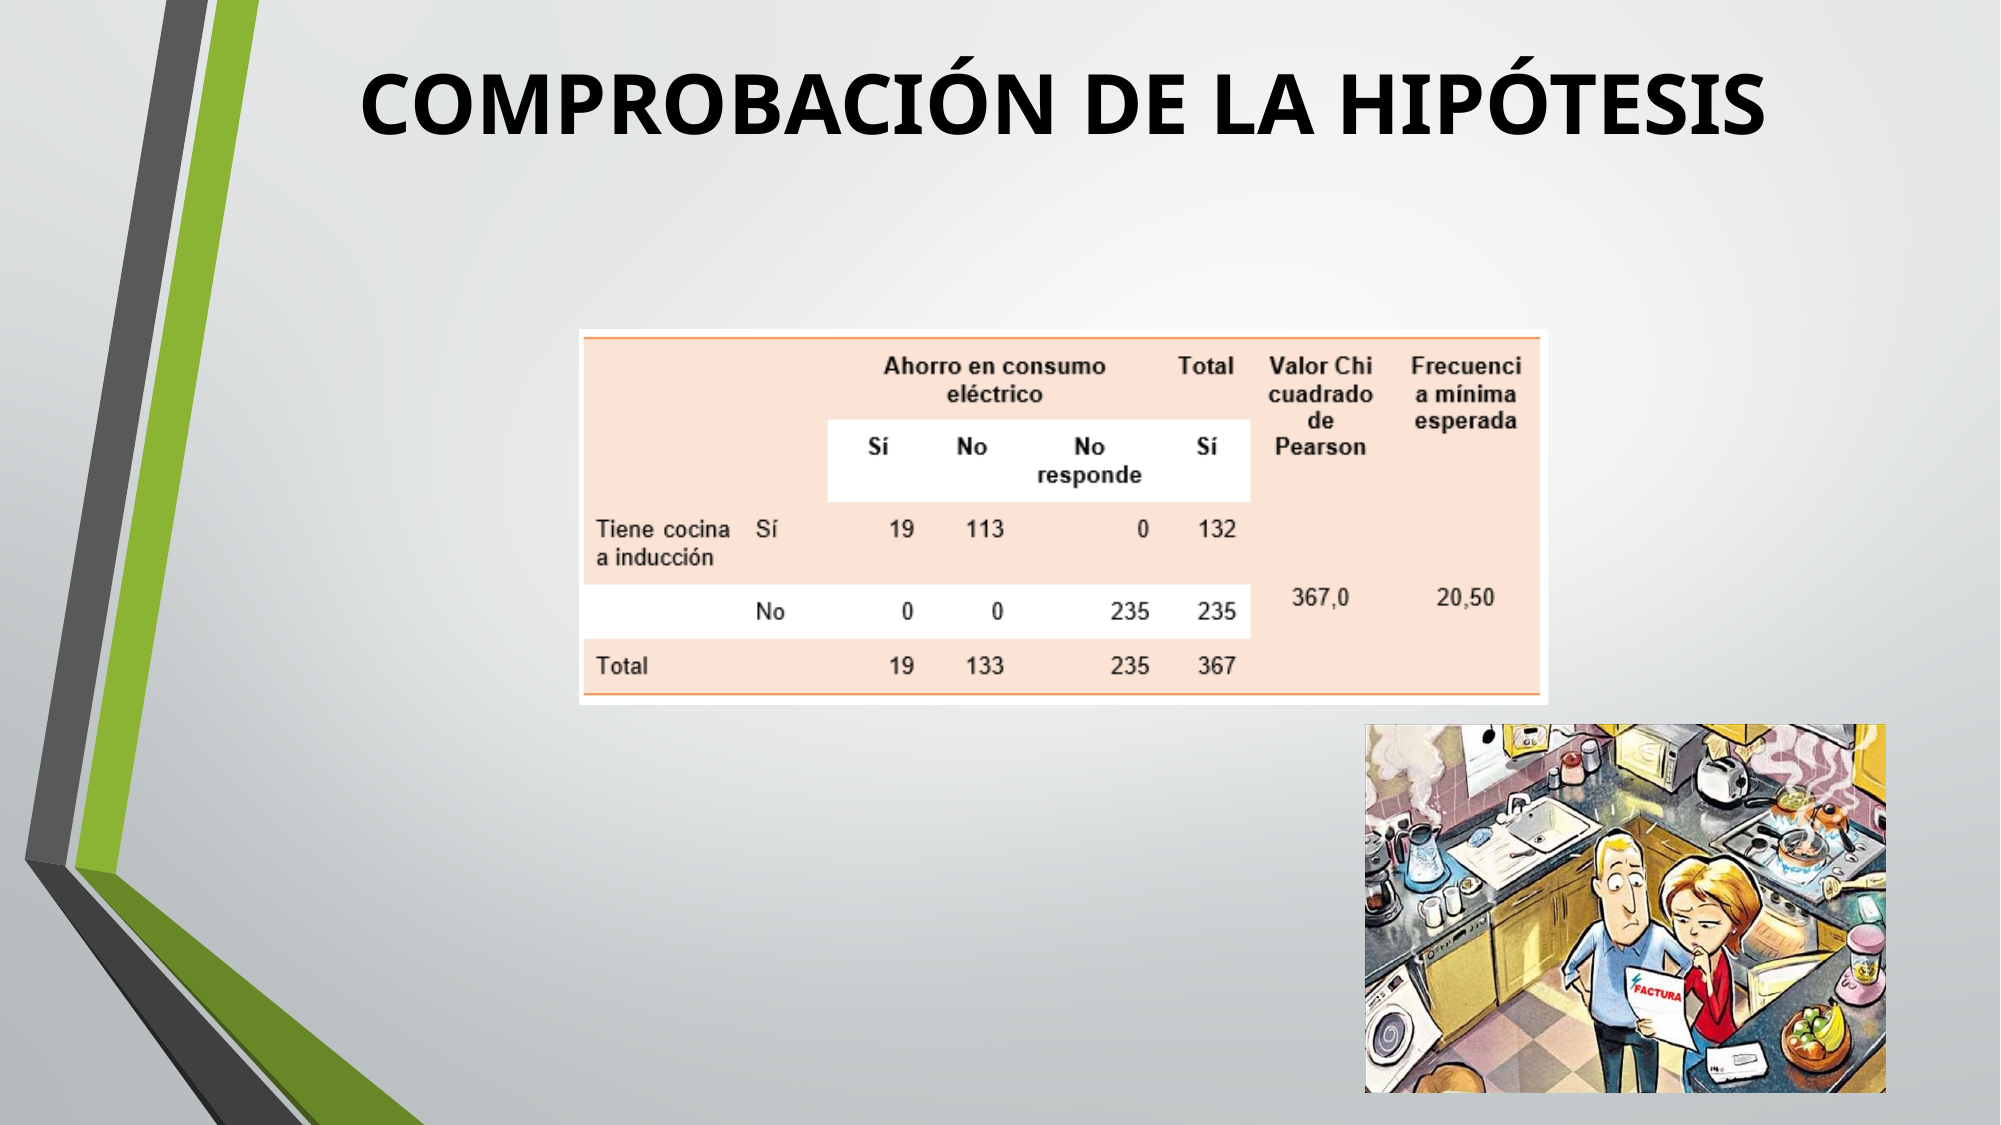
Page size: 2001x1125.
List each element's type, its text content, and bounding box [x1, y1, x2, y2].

picture [578, 328, 1549, 706]
title COMPROBACIÓN DE LA HIPÓTESIS [242, 38, 1886, 163]
picture [1365, 724, 1886, 1093]
